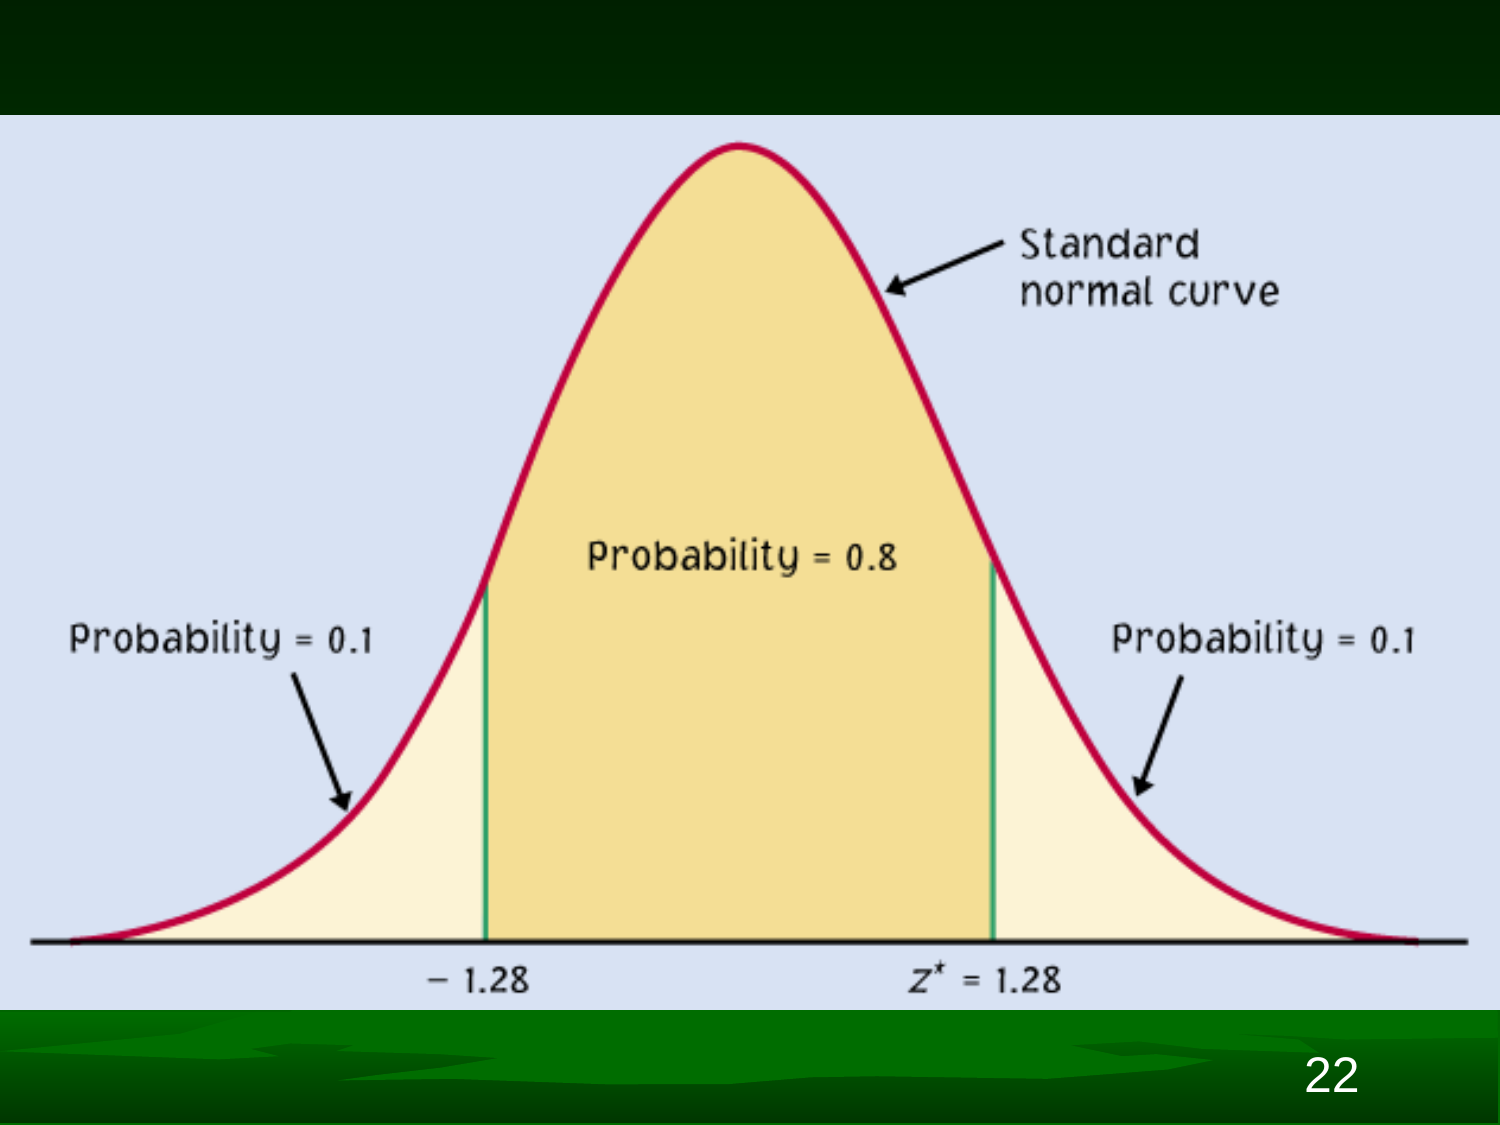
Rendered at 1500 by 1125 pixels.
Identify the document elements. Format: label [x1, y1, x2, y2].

picture [0, 114, 1500, 1011]
